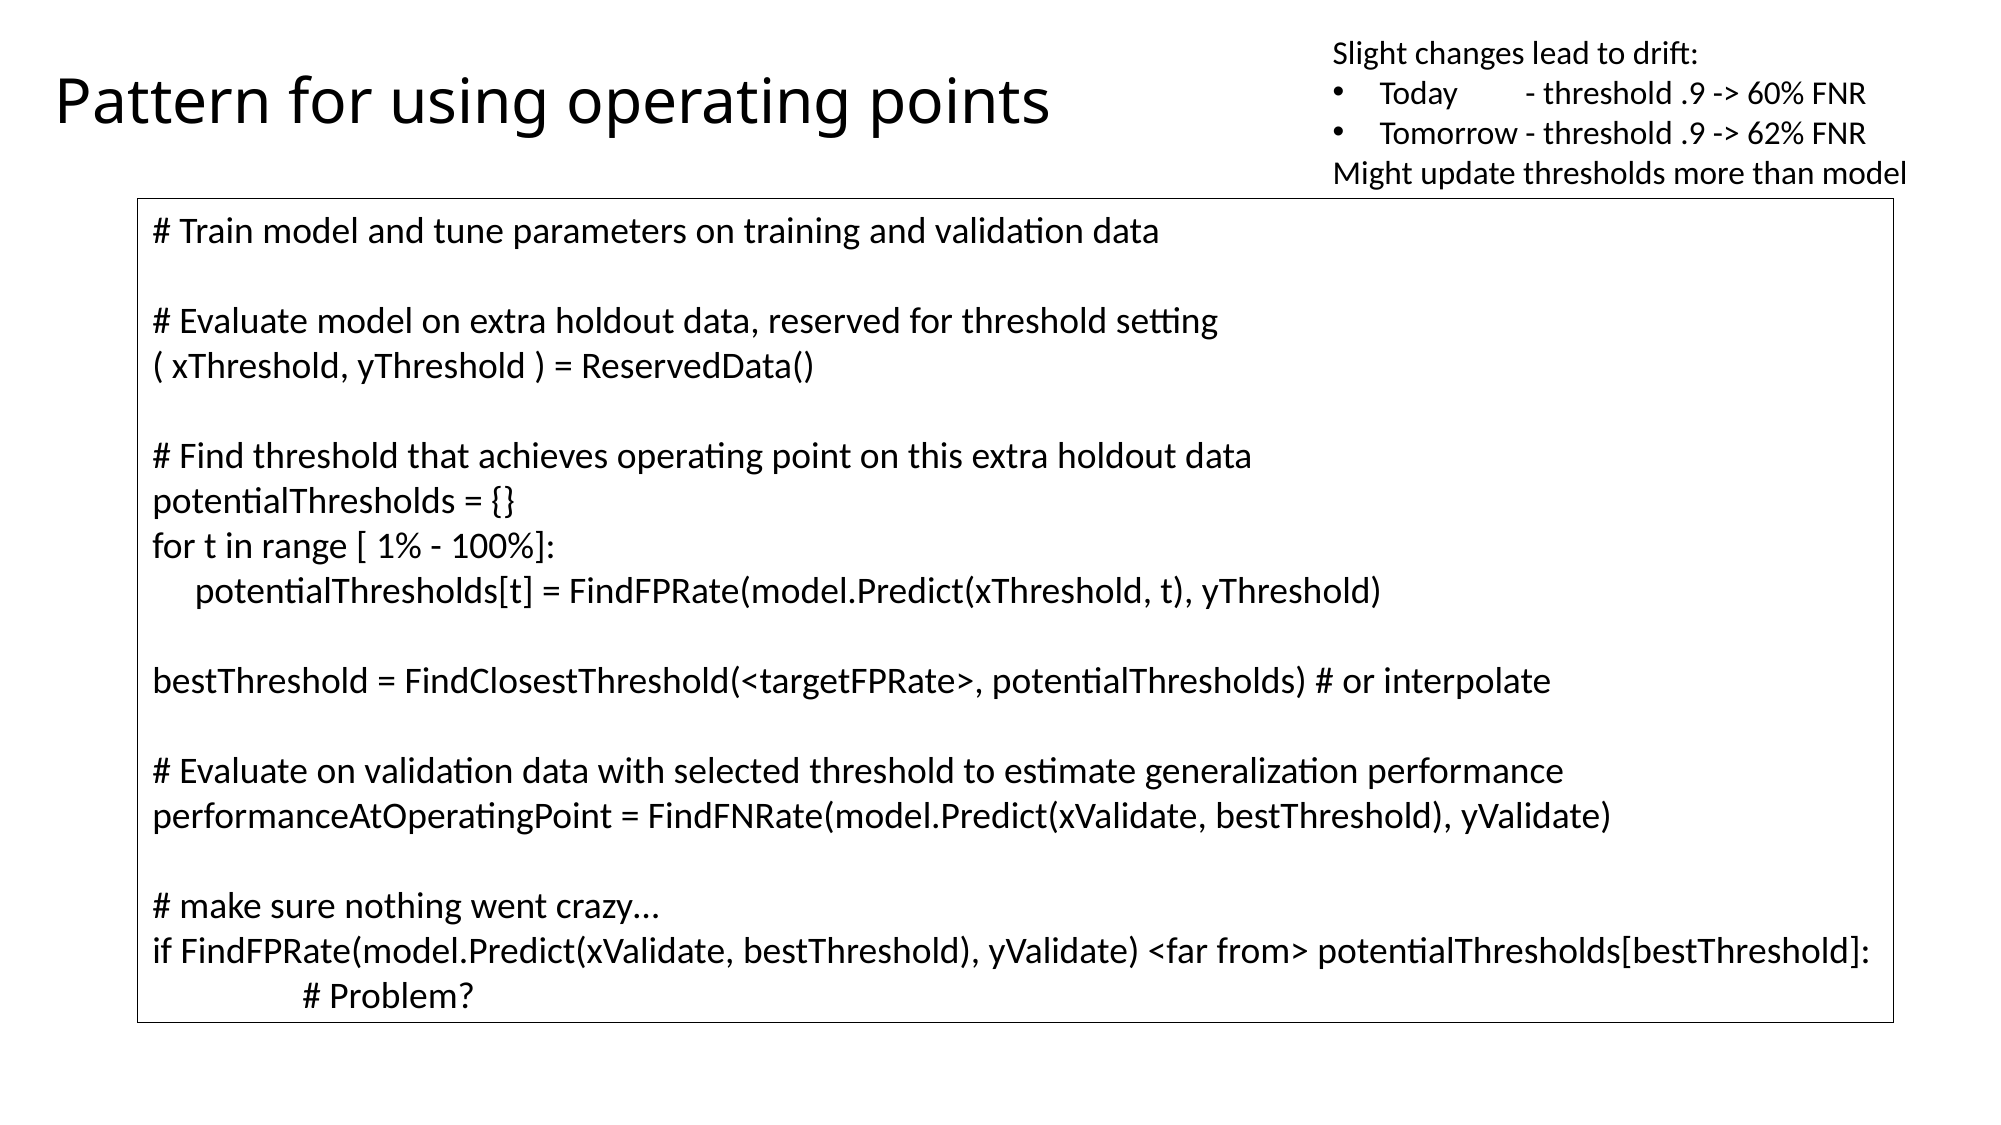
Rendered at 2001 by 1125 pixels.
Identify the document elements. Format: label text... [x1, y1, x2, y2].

text_box # Train model and tune parameters on training and validation data # Evaluate model on extra holdout data, reserved for threshold setting ( xThreshold, yThreshold ) = ReservedData() # Find threshold that achieves operating point on this extra holdout data potentialThresholds = {} for t in range [ 1% - 100%]: potentialThresholds[t] = FindFPRate(model.Predict(xThreshold, t), yThreshold) bestThreshold = FindClosestThreshold(<targetFPRate>, potentialThresholds) # or interpolate # Evaluate on validation data with selected threshold to estimate generalization performance performanceAtOperatingPoint = FindFNRate(model.Predict(xValidate, bestThreshold), yValidate) # make sure nothing went crazy… if FindFPRate(model.Predict(xValidate, bestThreshold), yValidate) <far from> potentialThresholds[bestThreshold]: # Problem? [137, 198, 1894, 1023]
text_box Slight changes lead to drift: Today - threshold .9 -> 60% FNR Tomorrow - threshold .9 -> 62% FNR Might update thresholds more than model [1317, 24, 2000, 199]
title Pattern for using operating points [40, 61, 1217, 146]
